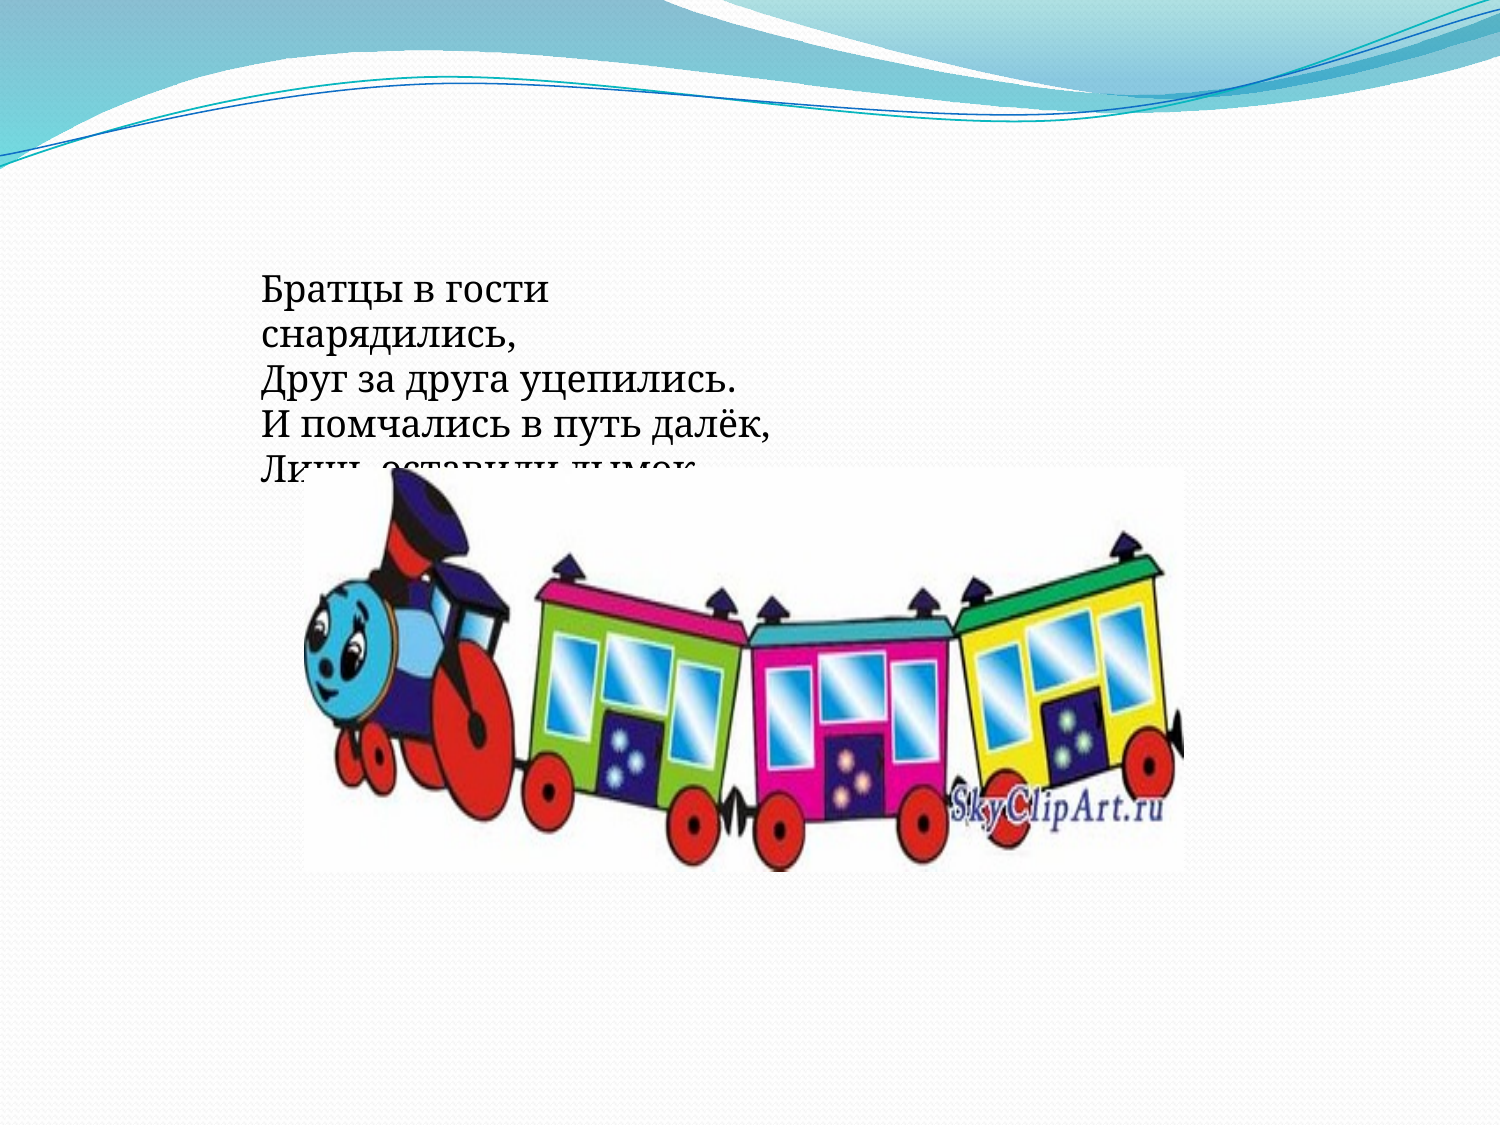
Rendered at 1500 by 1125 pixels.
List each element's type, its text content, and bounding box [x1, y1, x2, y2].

picture [304, 468, 1184, 872]
text_box Братцы в гости снарядились, Друг за друга уцепились. И помчались в путь далёк, Лишь оставили дымок [246, 257, 809, 498]
